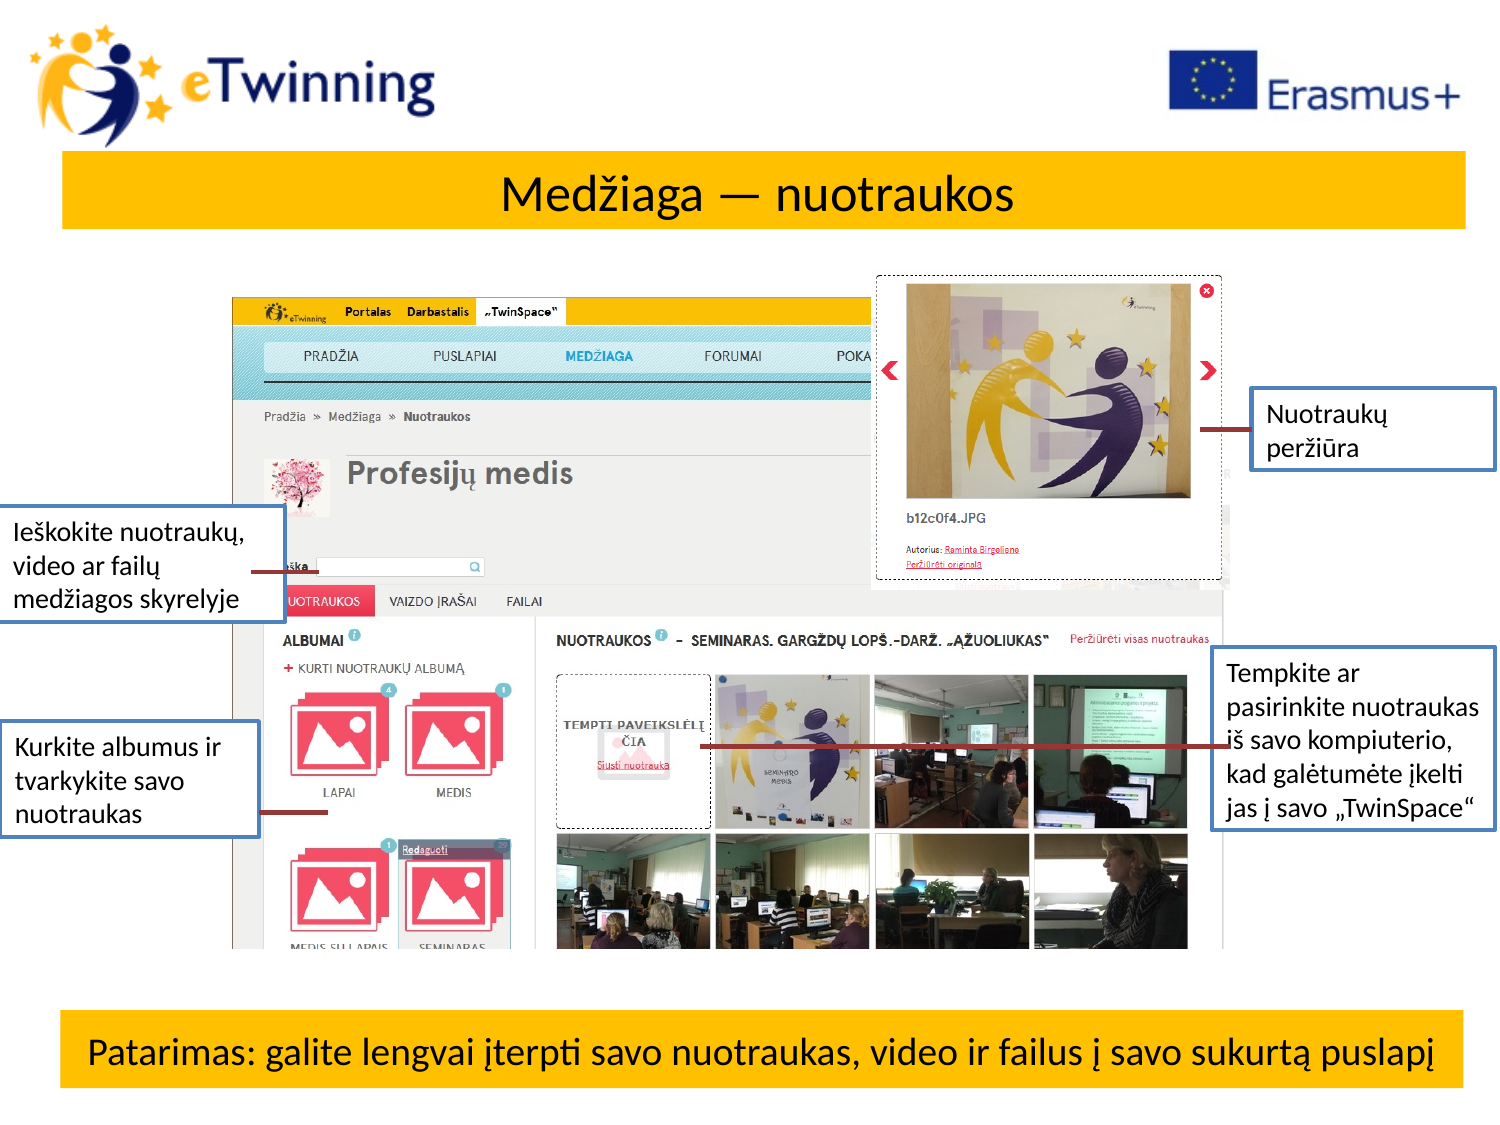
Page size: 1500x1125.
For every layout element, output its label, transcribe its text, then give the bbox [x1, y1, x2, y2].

picture [24, 12, 448, 154]
text_box Kurkite albumus ir tvarkykite savo nuotraukas [0, 719, 227, 839]
picture [232, 269, 1230, 950]
text_box Tempkite ar pasirinkite nuotraukas iš savo kompiuterio, kad galėtumėte įkelti jas į savo „TwinSpace“ [1227, 645, 1497, 832]
text_box Ieškokite nuotraukų, video ar failų medžiagos skyrelyje [0, 504, 227, 624]
text_box Patarimas: galite lengvai įterpti savo nuotraukas, video ir failus į savo sukurtą puslapį [60, 1010, 1464, 1089]
text_box Nuotraukų peržiūra [1249, 386, 1497, 472]
text_box Medžiaga — nuotraukos [62, 151, 1466, 230]
picture [1162, 43, 1466, 123]
